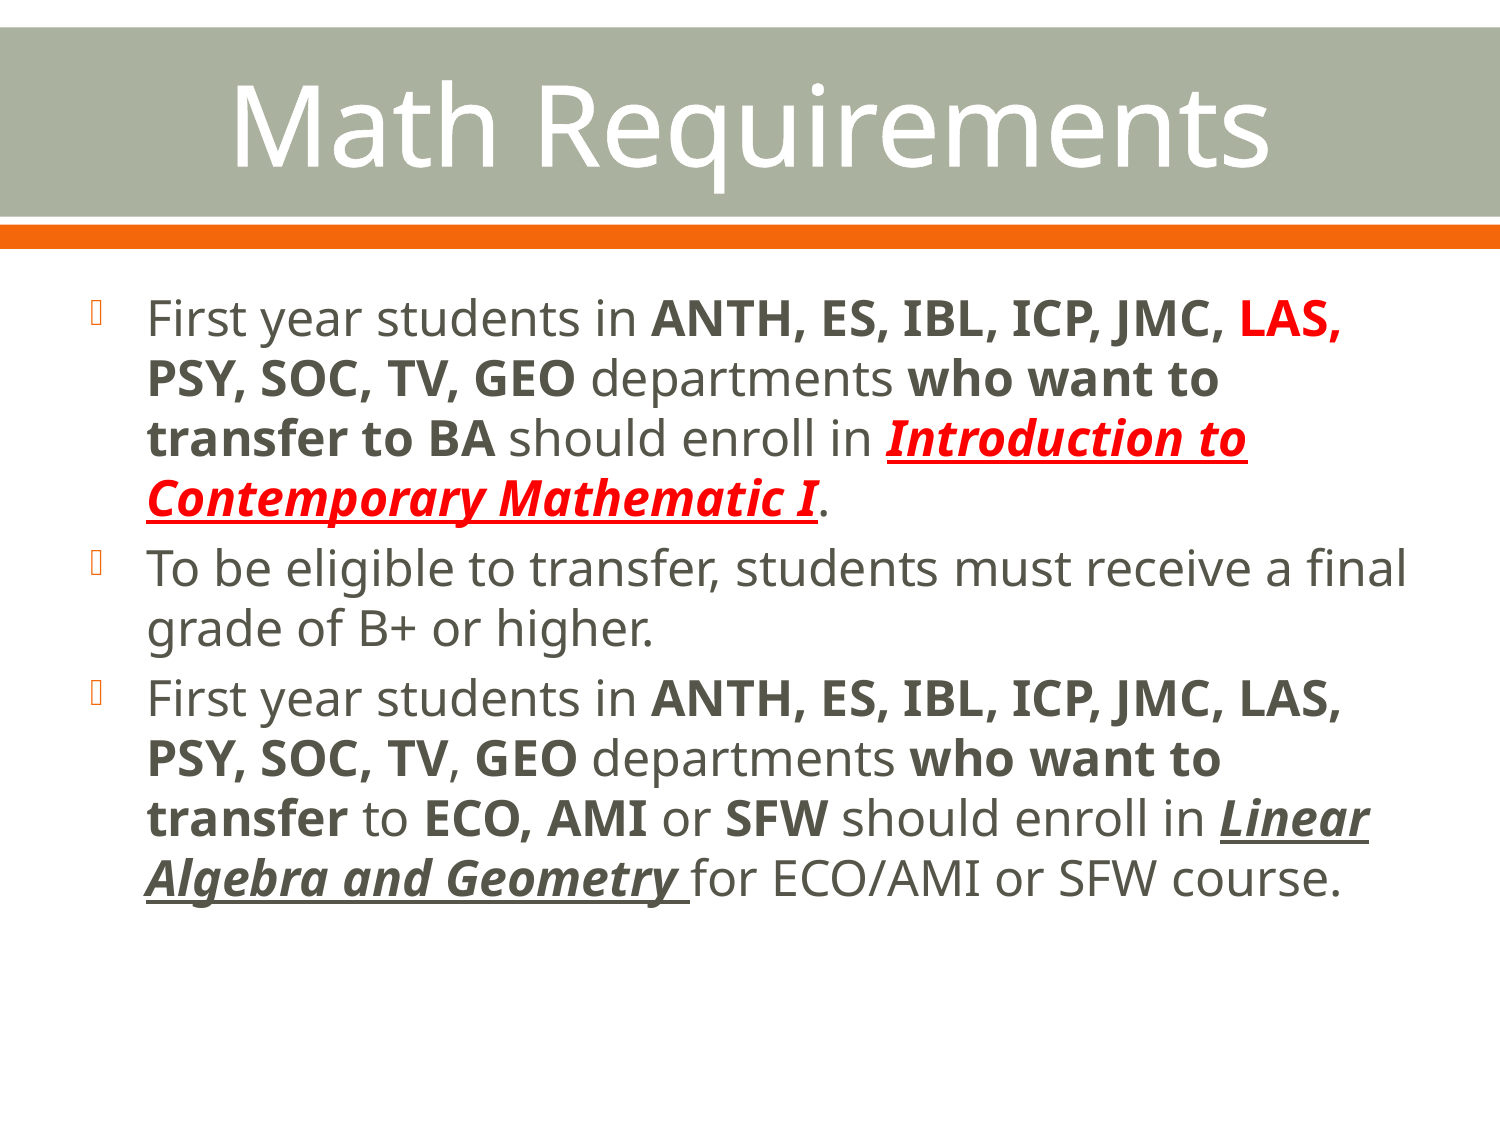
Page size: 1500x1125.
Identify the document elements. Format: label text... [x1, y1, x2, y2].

title Math Requirements [75, 29, 1425, 213]
list First year students in ANTH, ES, IBL, ICP, JMC, LAS, PSY, SOC, TV, GEO departments who want to transfer to BA should enroll in Introduction to Contemporary Mathematic I. To be eligible to transfer, students must receive a final grade of B+ or higher. First year students in ANTH, ES, IBL, ICP, JMC, LAS, PSY, SOC, TV, GEO departments who want to transfer to ECO, AMI or SFW should enroll in Linear Algebra and Geometry for ECO/AMI or SFW course. [75, 278, 1425, 1005]
